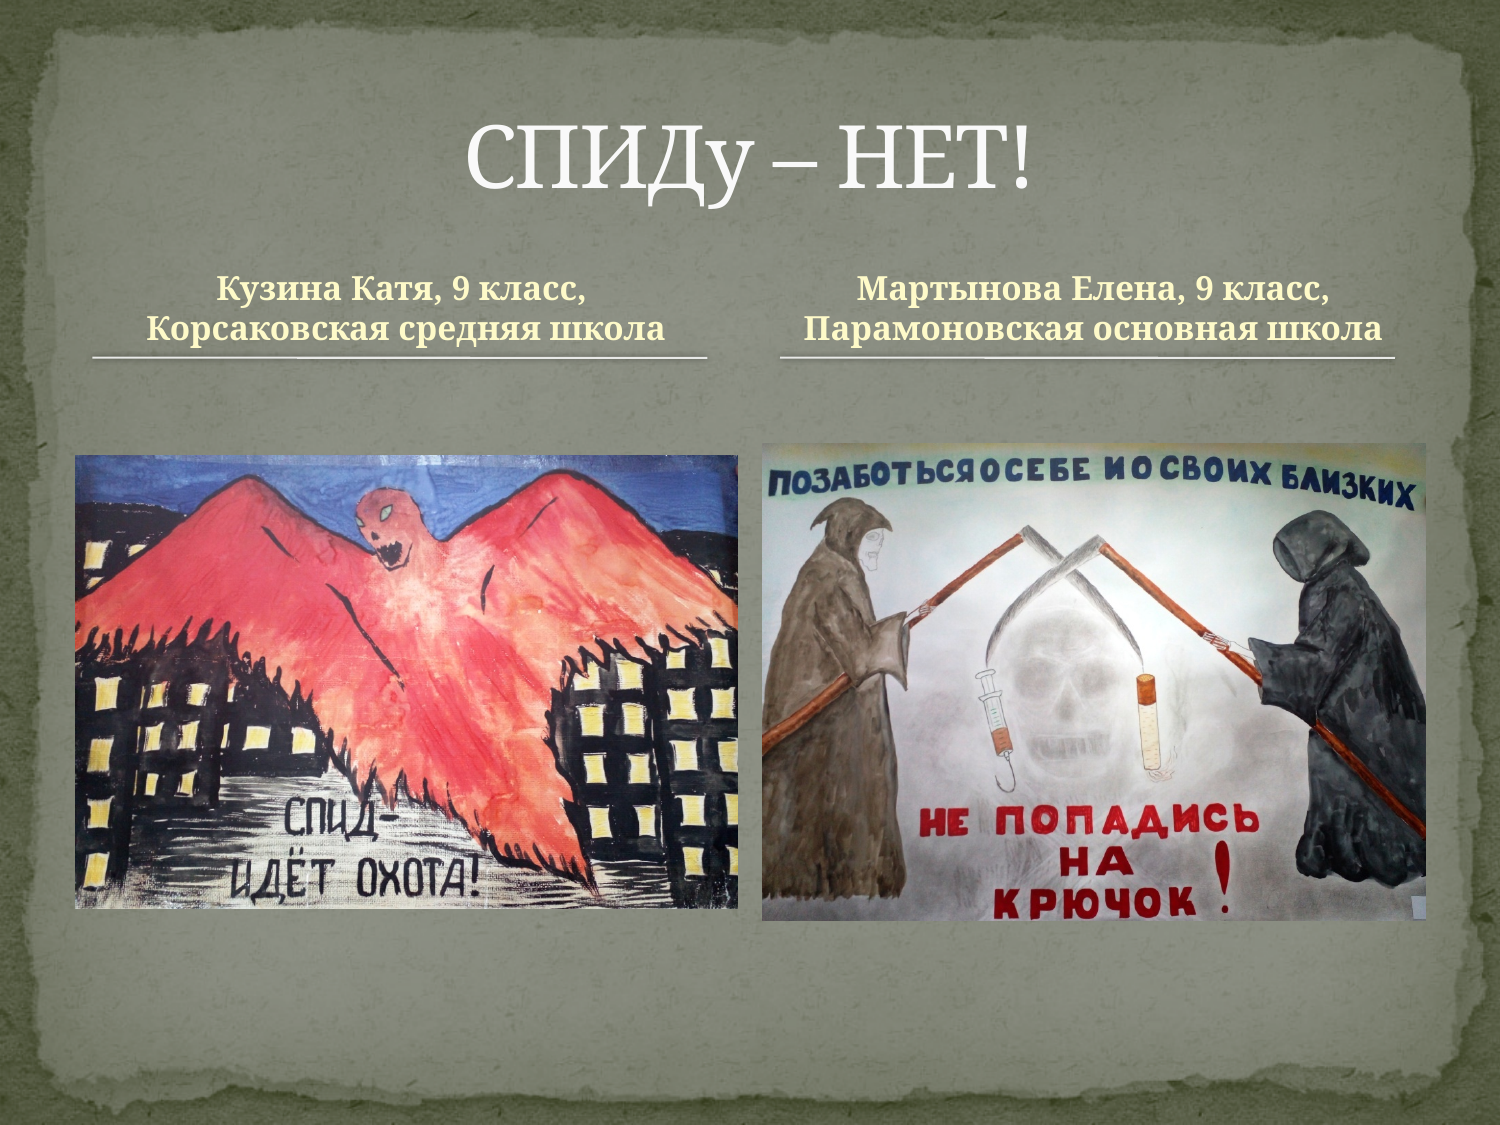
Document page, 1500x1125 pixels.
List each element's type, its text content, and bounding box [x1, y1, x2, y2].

list Мартынова Елена, 9 класс, Парамоновская основная школа [760, 228, 1427, 357]
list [765, 446, 1425, 920]
list Кузина Катя, 9 класс, Корсаковская средняя школа [73, 228, 740, 357]
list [77, 458, 737, 907]
title СПИДу – НЕТ! [74, 25, 1425, 213]
